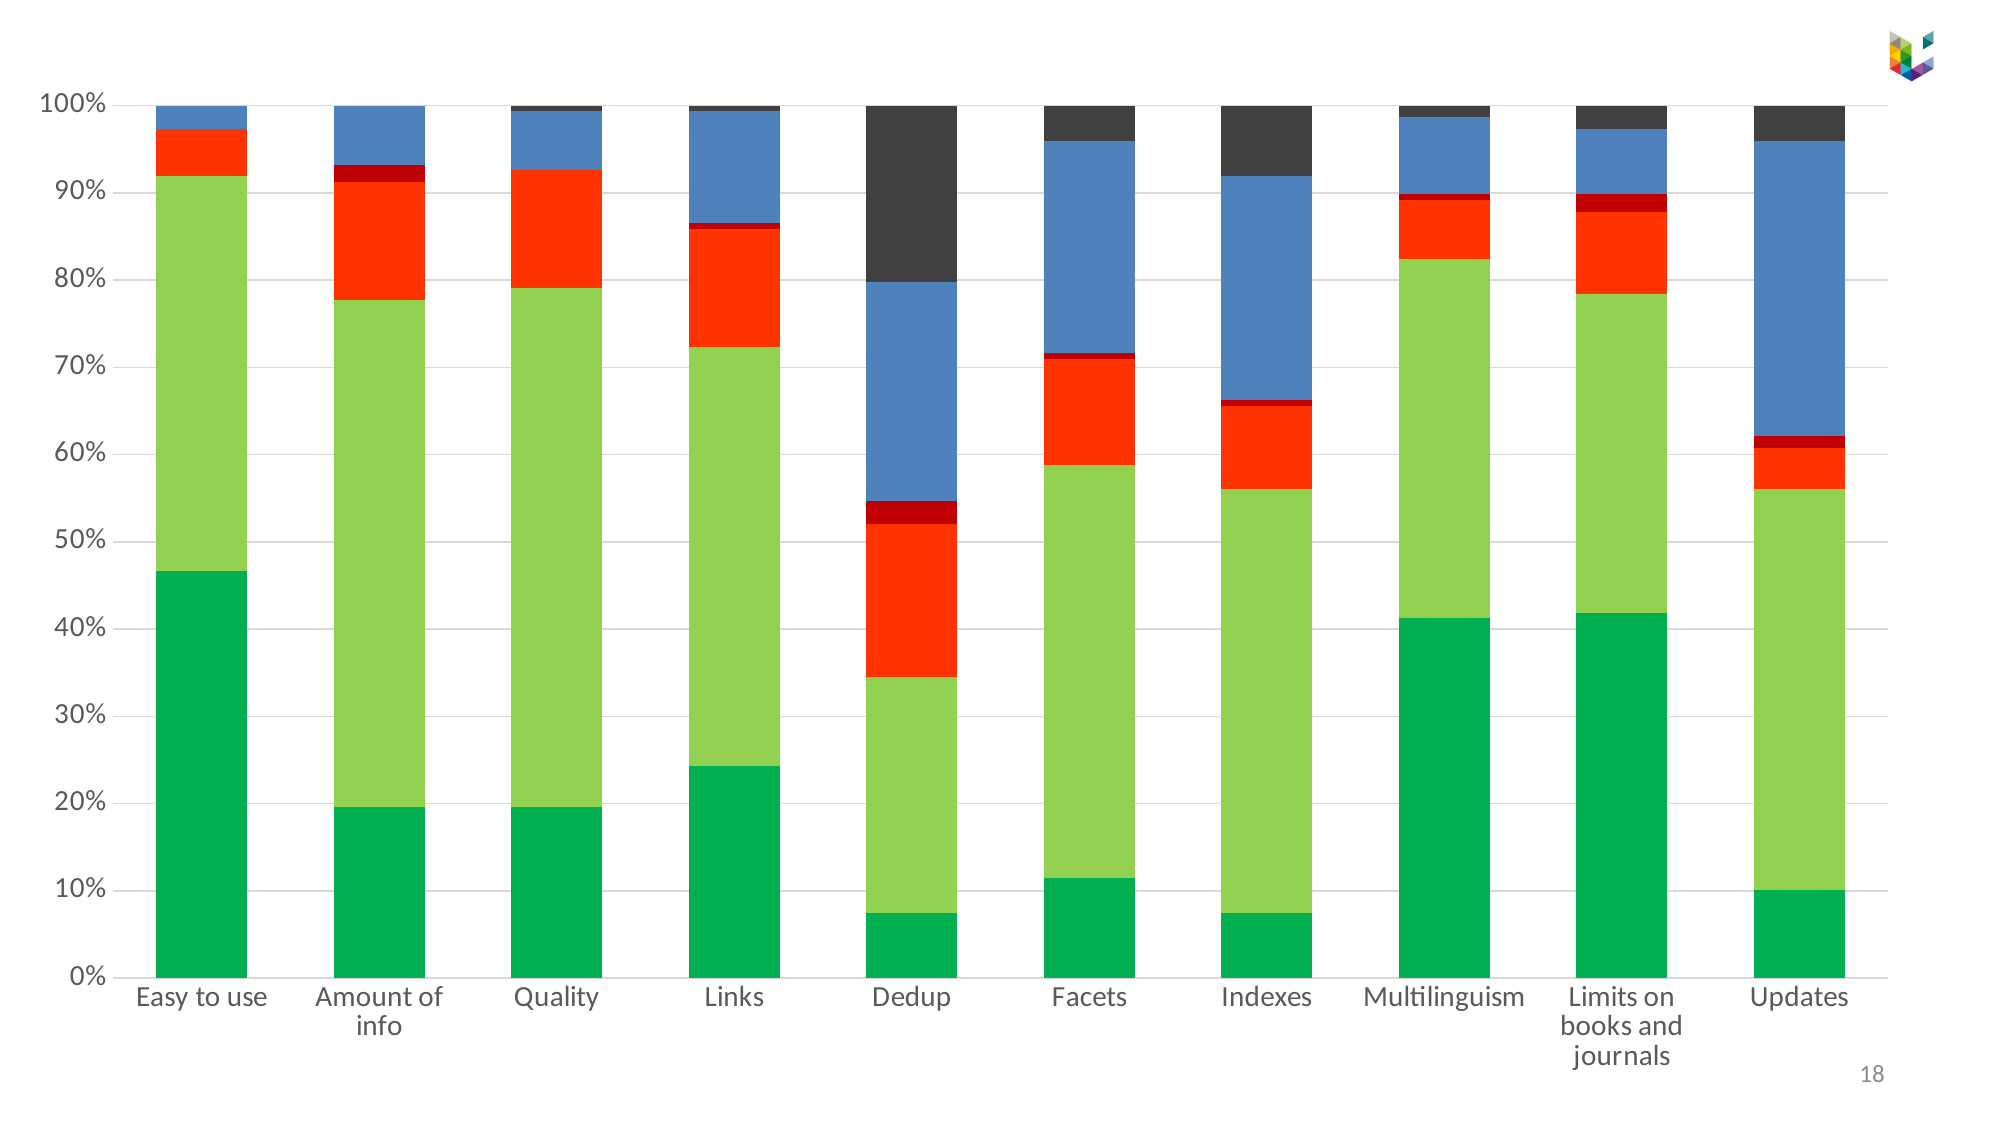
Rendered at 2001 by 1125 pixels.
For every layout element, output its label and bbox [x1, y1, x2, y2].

picture [1870, 11, 1953, 101]
chart [0, 70, 1927, 1094]
